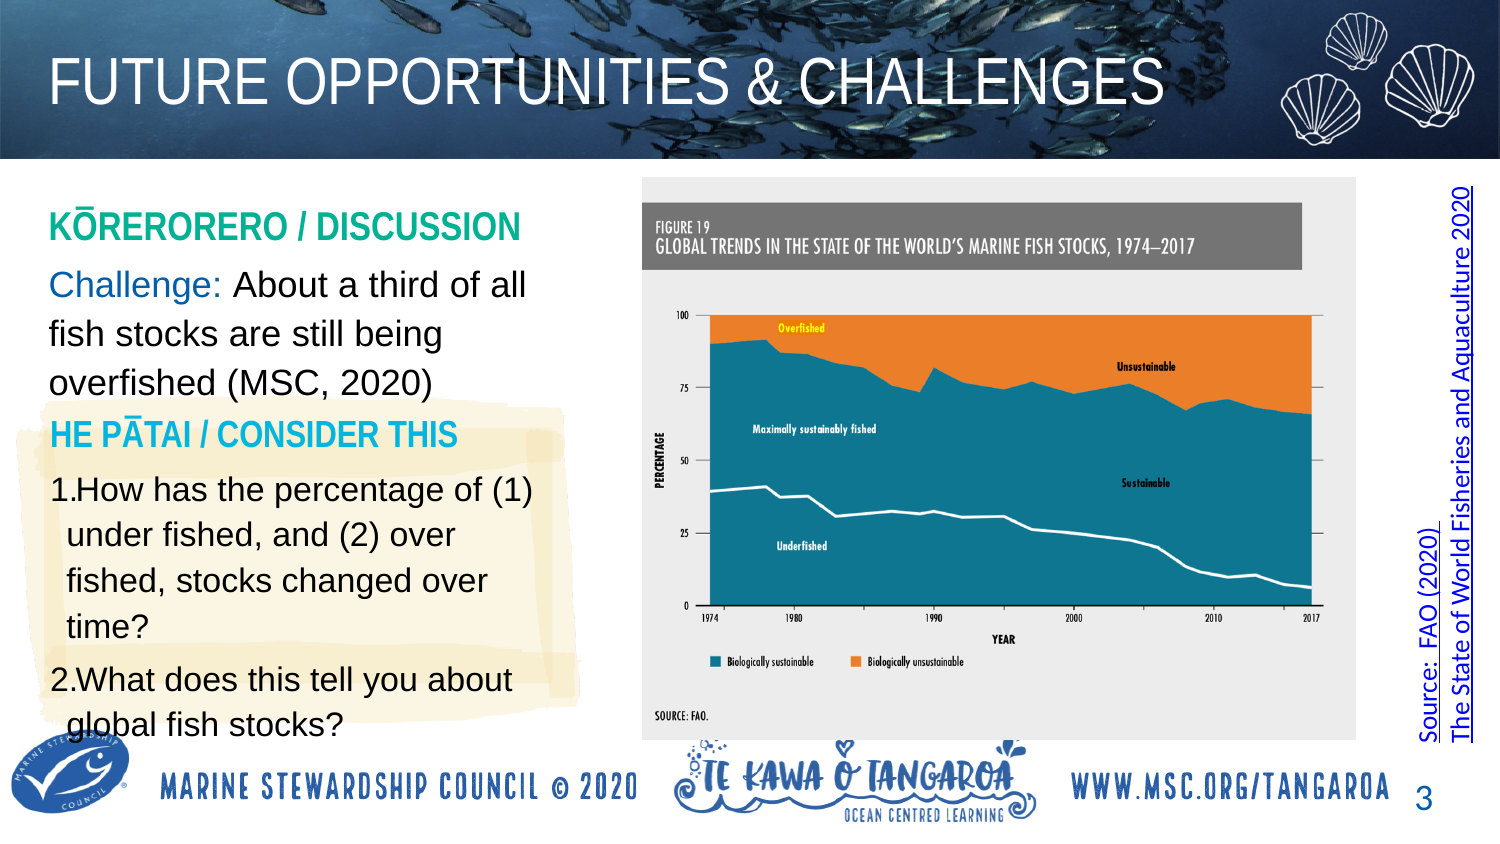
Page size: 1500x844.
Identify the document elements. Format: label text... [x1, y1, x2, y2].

picture [0, 177, 1404, 835]
title FUTURE OPPORTUNITIES & CHALLENGES [33, 15, 1484, 140]
picture [0, 0, 1500, 159]
text_box Source: FAO (2020) The State of World Fisheries and Aquaculture 2020 [1402, 171, 1483, 758]
text_box KŌRERORERO / DISCUSSION Challenge: About a third of all fish stocks are still being overfished (MSC, 2020) [33, 186, 558, 351]
